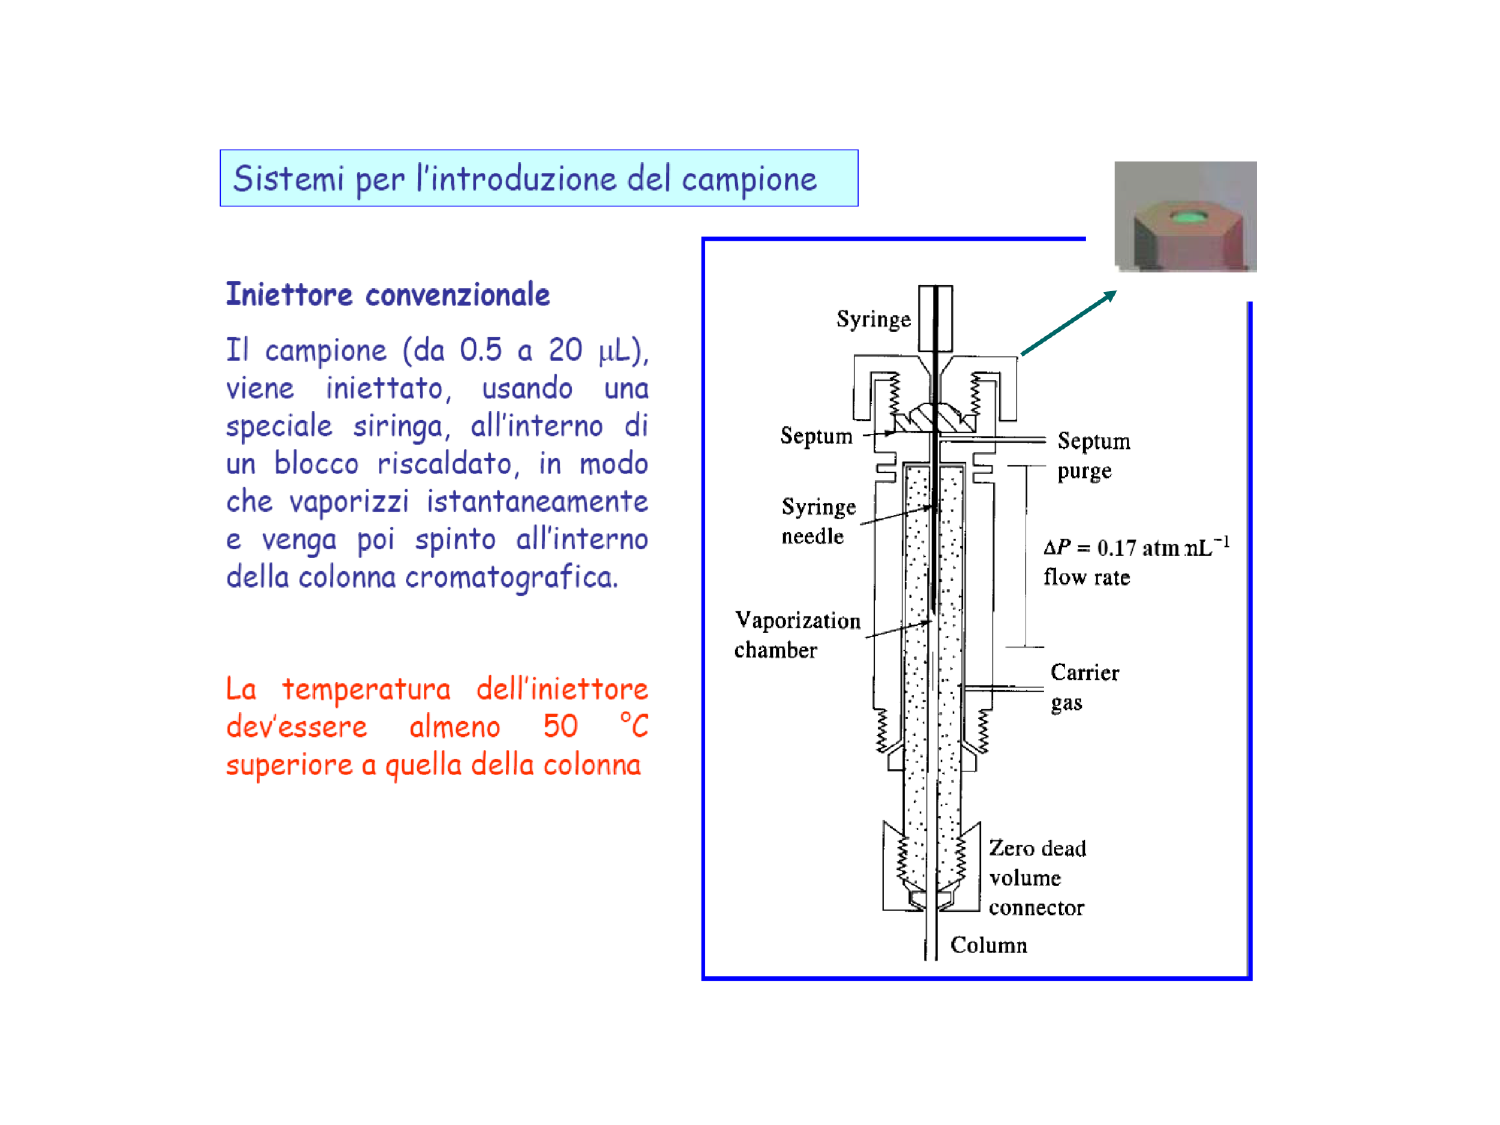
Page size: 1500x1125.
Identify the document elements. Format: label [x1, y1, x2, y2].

picture [218, 140, 1258, 985]
